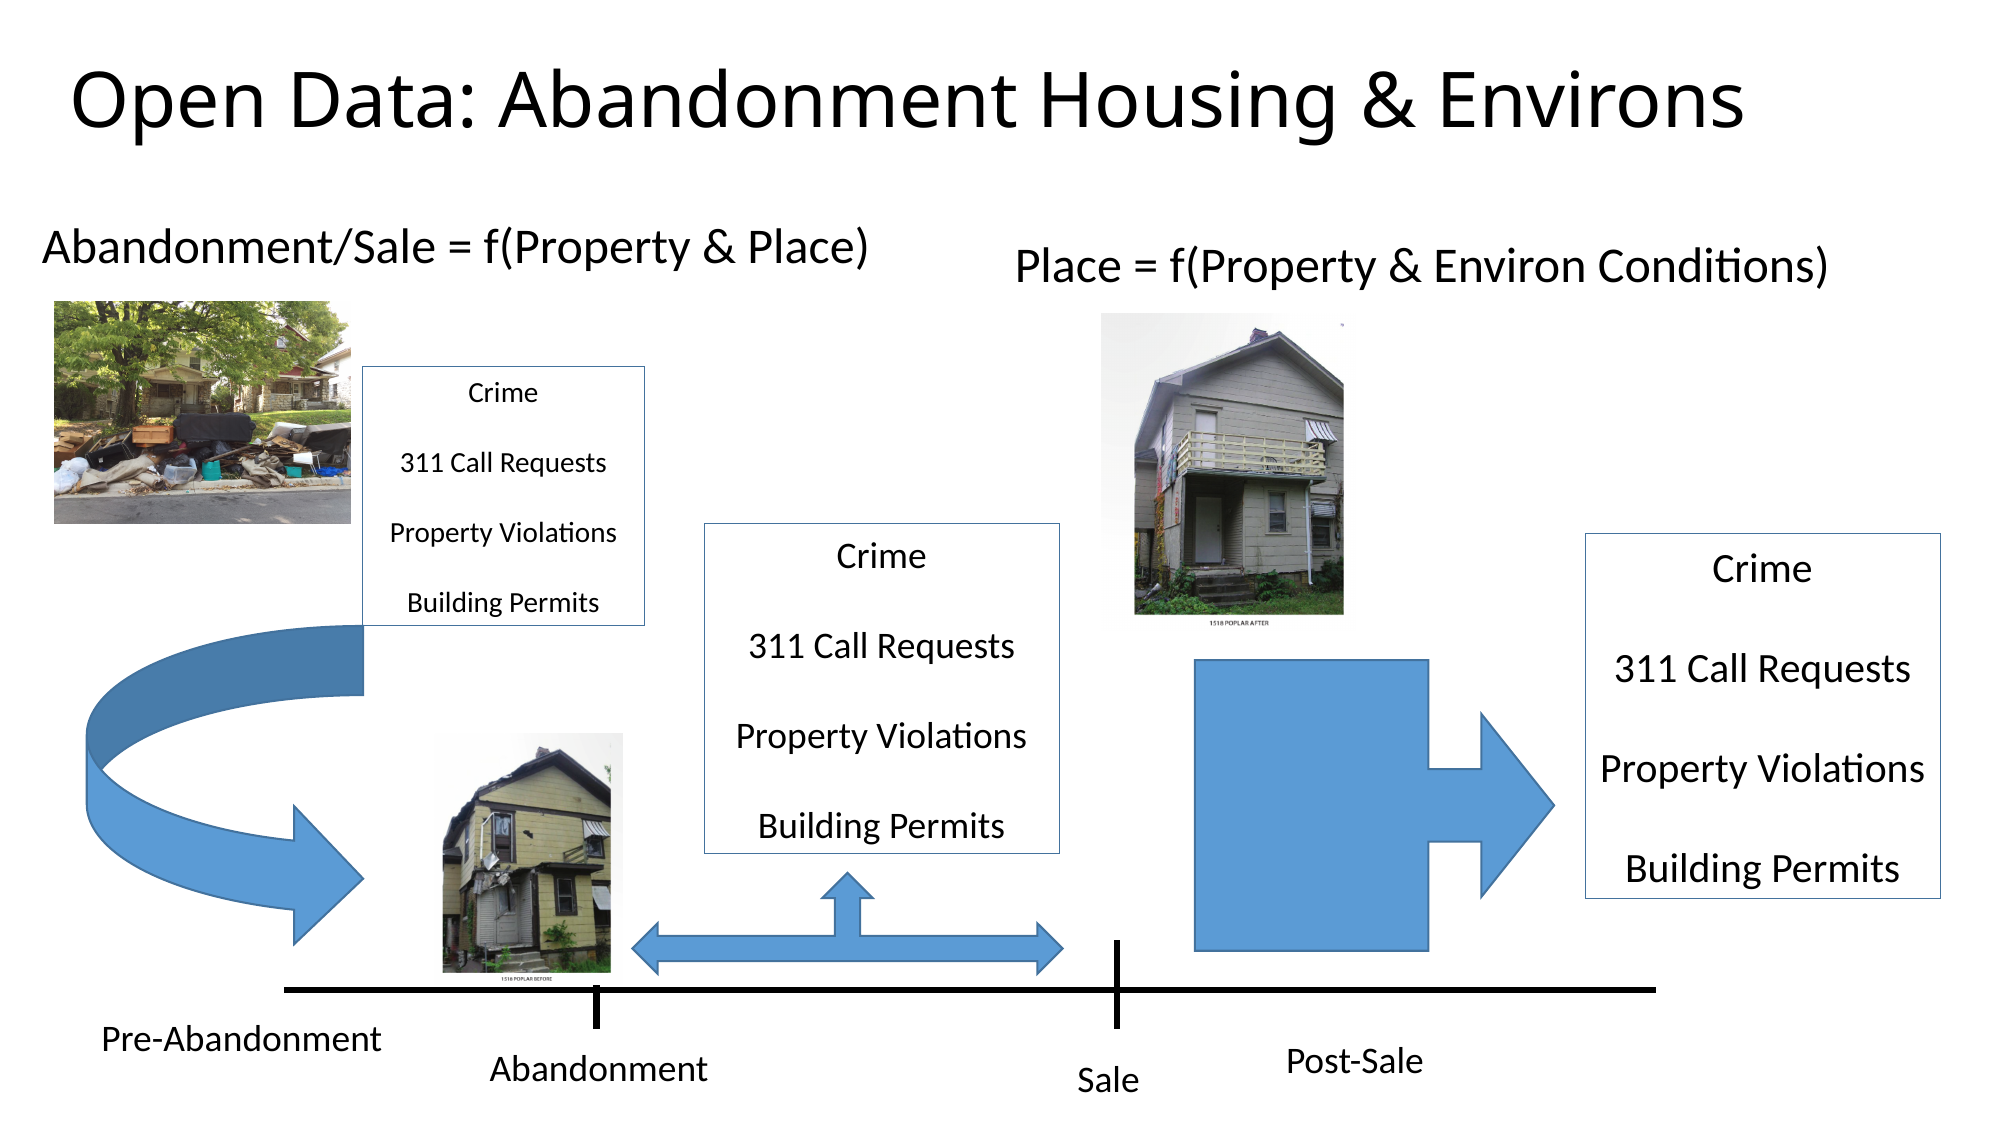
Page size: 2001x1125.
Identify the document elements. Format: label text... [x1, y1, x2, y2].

picture [54, 301, 351, 524]
text_box Post-Sale [1271, 1028, 1641, 1089]
text_box Sale [1062, 1048, 1199, 1108]
text_box Crime 311 Call Requests Property Violations Building Permits [704, 523, 1060, 854]
text_box Place = f(Property & Environ Conditions) [999, 224, 1898, 300]
text_box Crime 311 Call Requests Property Violations Building Permits [1585, 533, 1941, 899]
text_box [1193, 659, 1556, 952]
text_box [85, 624, 365, 947]
text_box Pre-Abandonment [86, 1006, 456, 1066]
picture [1101, 313, 1356, 631]
text_box Abandonment/Sale = f(Property & Place) [27, 205, 925, 281]
picture [434, 733, 623, 985]
title Open Data: Abandonment Housing & Environs [54, 43, 1780, 162]
text_box Abandonment [474, 1036, 844, 1097]
text_box [630, 871, 1065, 977]
text_box Crime 311 Call Requests Property Violations Building Permits [362, 366, 645, 626]
